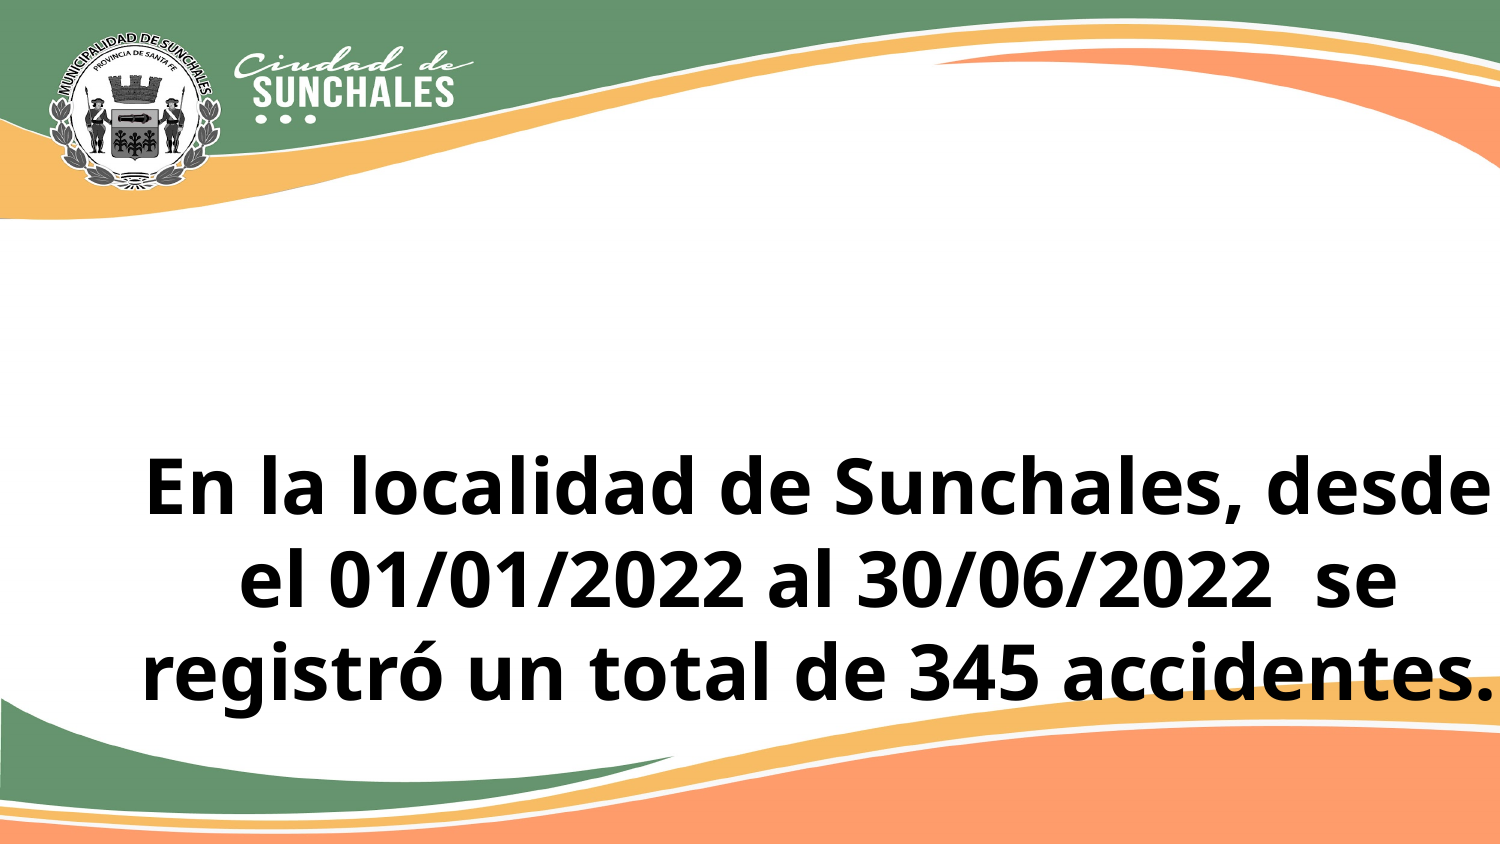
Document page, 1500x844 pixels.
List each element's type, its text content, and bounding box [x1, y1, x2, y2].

picture [0, 0, 1500, 844]
text_box En la localidad de Sunchales, desde el 01/01/2022 al 30/06/2022 se registró un total de 345 accidentes. [120, 421, 1500, 759]
